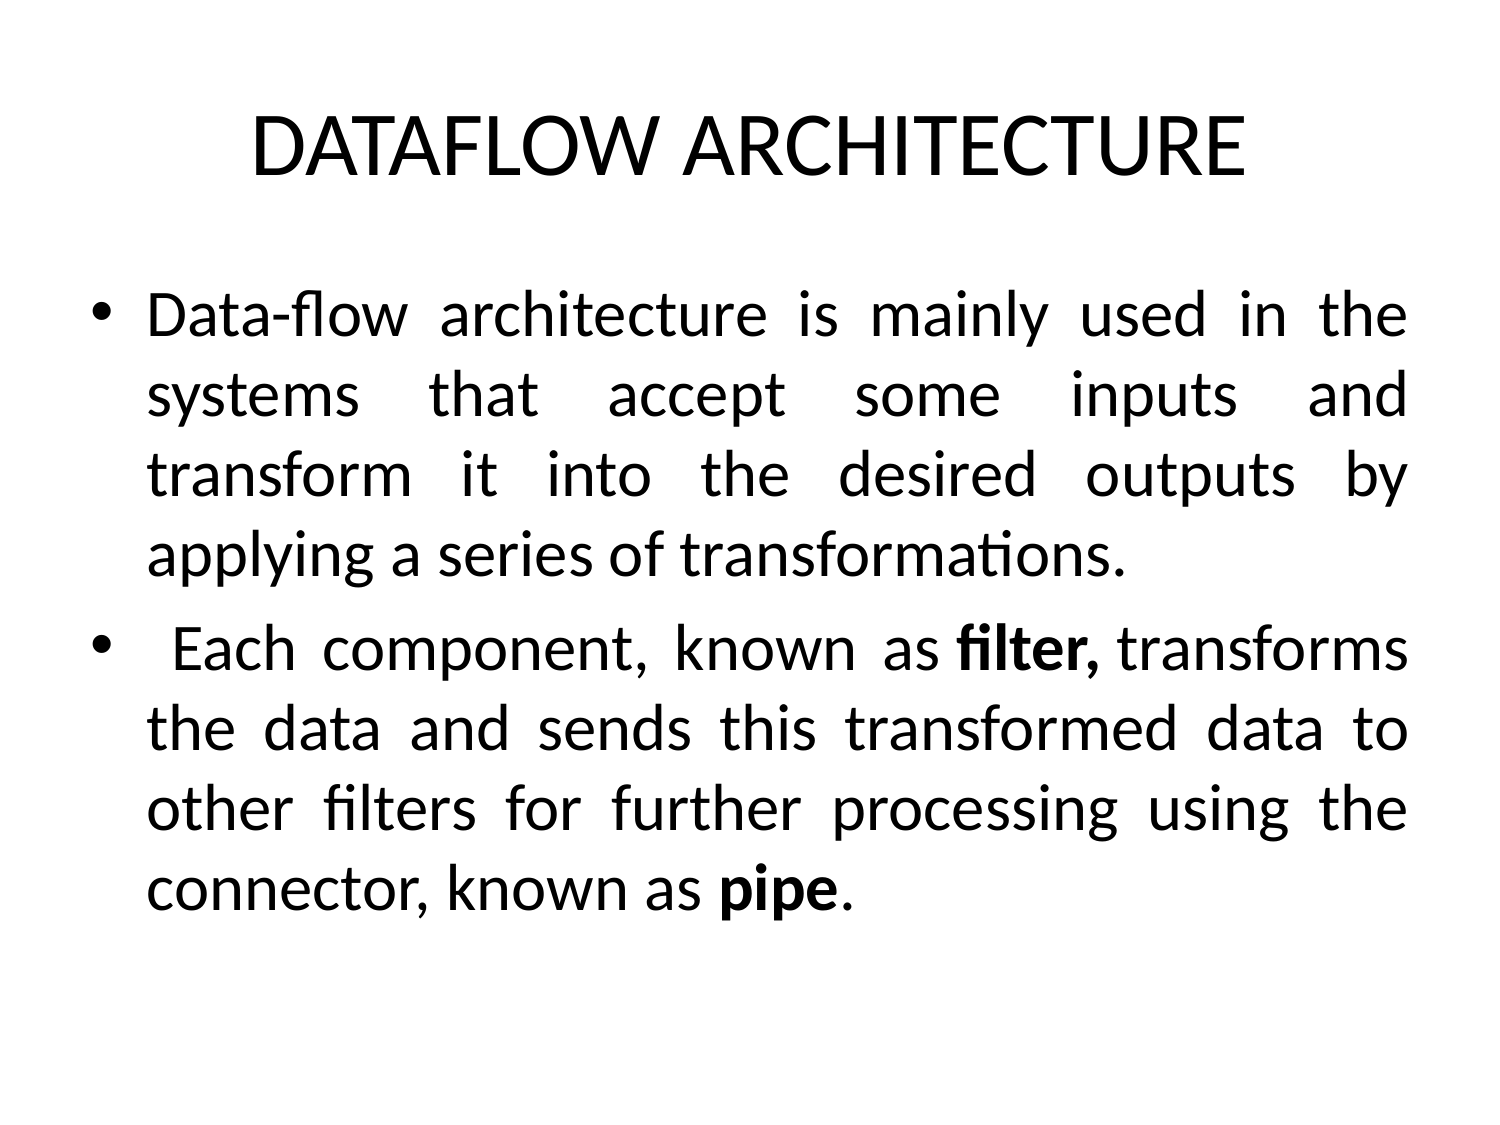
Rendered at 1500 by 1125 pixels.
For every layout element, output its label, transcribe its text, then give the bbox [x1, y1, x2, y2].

list Data-flow architecture is mainly used in the systems that accept some inputs and transform it into the desired outputs by applying a series of transformations. Each component, known as filter, transforms the data and sends this transformed data to other filters for further processing using the connector, known as pipe. [75, 262, 1425, 1005]
title DATAFLOW ARCHITECTURE [75, 45, 1425, 233]
